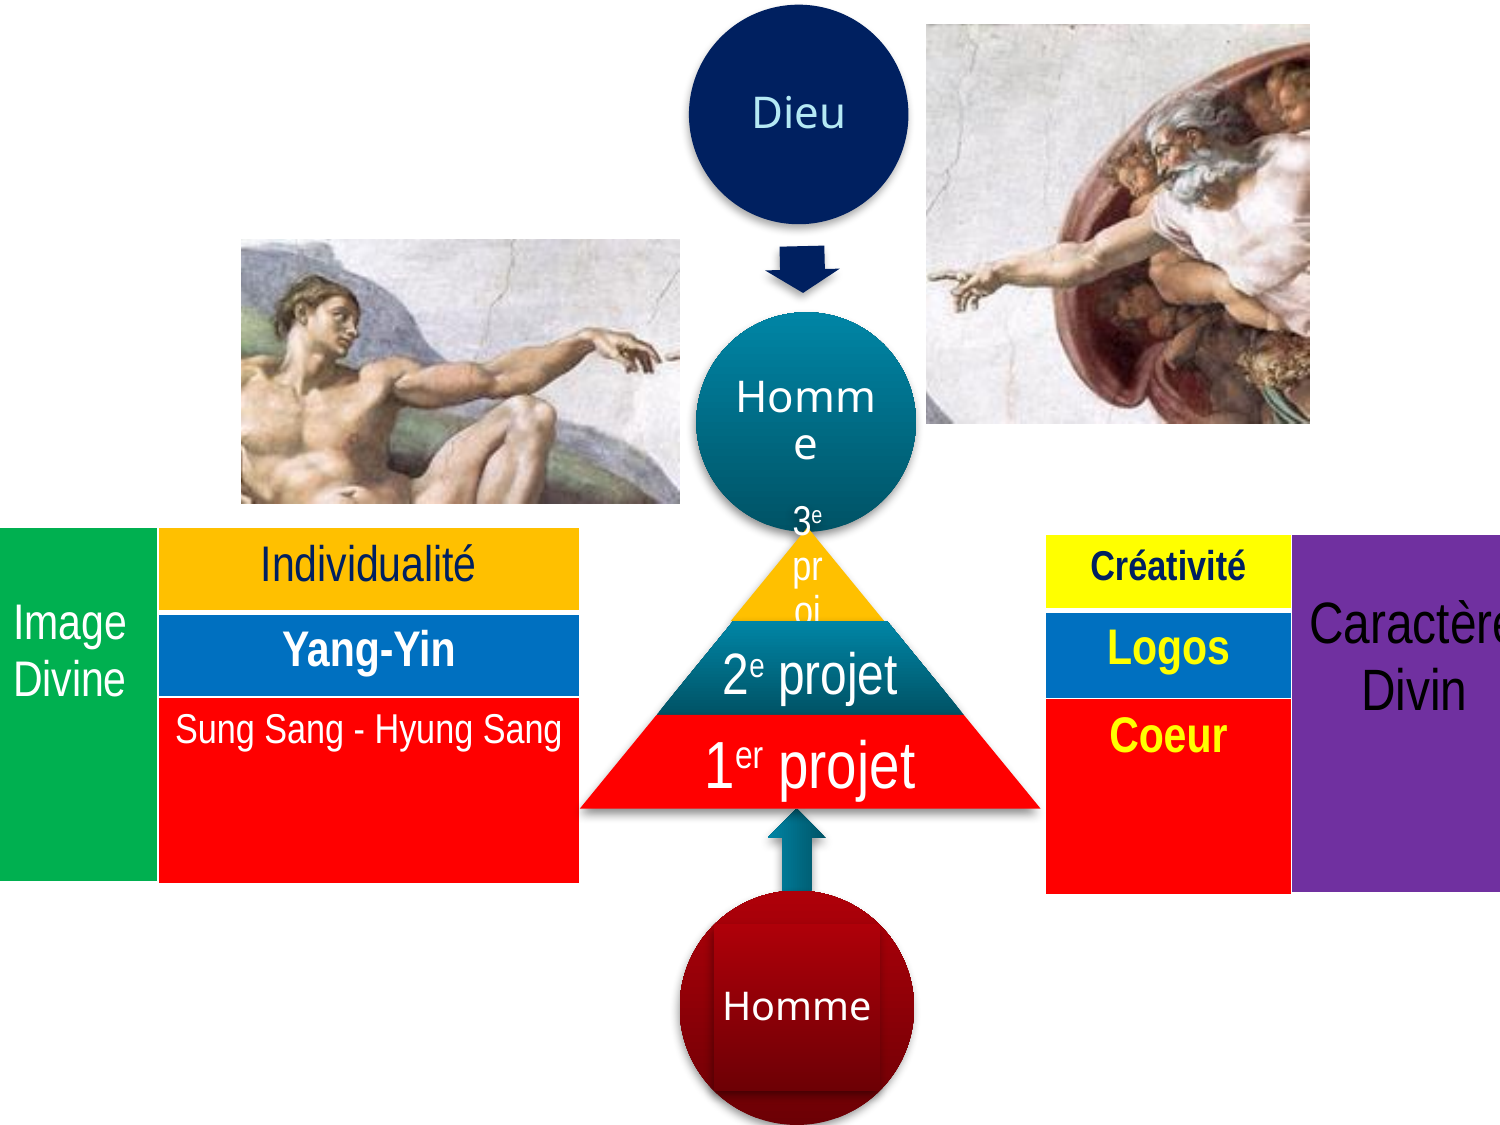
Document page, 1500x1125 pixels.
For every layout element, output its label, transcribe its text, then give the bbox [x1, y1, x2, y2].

picture [241, 239, 680, 505]
table_header Créativité [1046, 535, 1291, 608]
table_cell Yang-Yin [159, 615, 573, 696]
picture [926, 24, 1310, 424]
table_header Image Divine [0, 528, 157, 881]
table_cell Coeur [1046, 699, 1291, 894]
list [681, 4, 917, 527]
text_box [679, 890, 915, 1125]
table_header Caractère Divin [1292, 535, 1500, 892]
table_cell Sung Sang - Hyung Sang [159, 698, 579, 883]
table_cell Logos [1046, 613, 1291, 698]
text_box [579, 527, 1041, 809]
table_header Individualité [159, 528, 578, 610]
text_box [767, 822, 827, 889]
